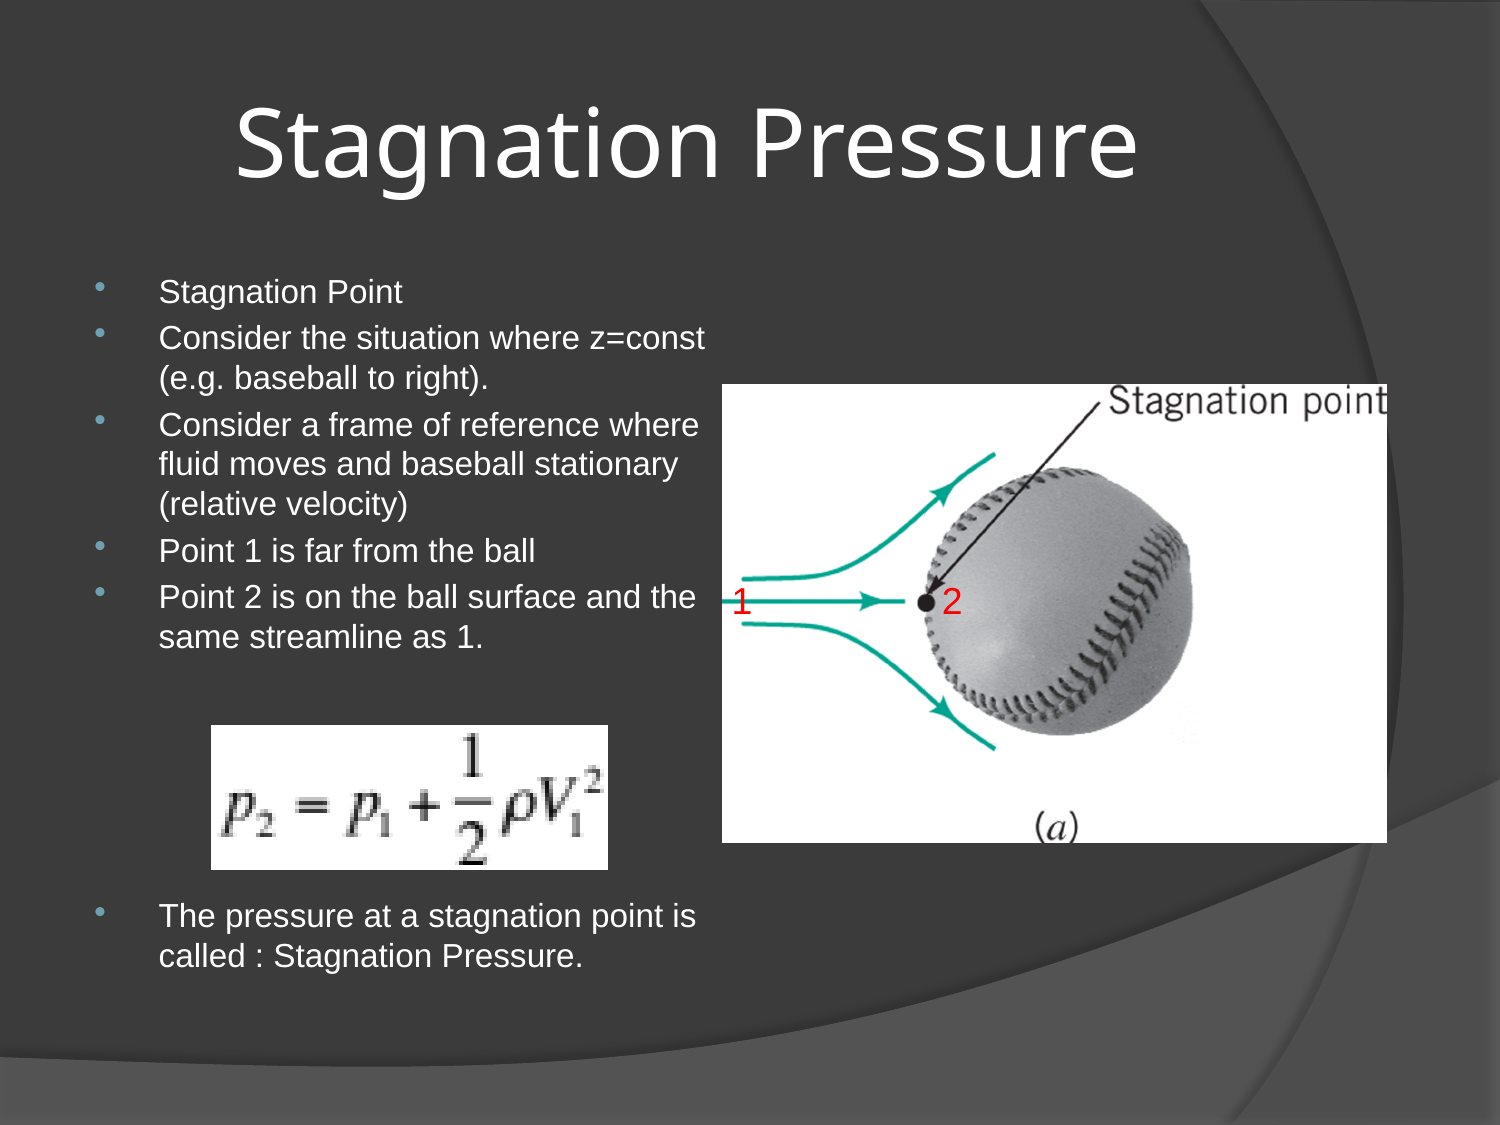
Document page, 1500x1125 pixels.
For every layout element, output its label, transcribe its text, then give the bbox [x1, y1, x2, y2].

title Stagnation Pressure [75, 45, 1300, 233]
list Stagnation Point Consider the situation where z=const (e.g. baseball to right). Consider a frame of reference where fluid moves and baseball stationary (relative velocity) Point 1 is far from the ball Point 2 is on the ball surface and the same streamline as 1. The pressure at a stagnation point is called : Stagnation Pressure. [75, 262, 723, 1005]
picture [722, 383, 1388, 843]
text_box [210, 725, 609, 871]
